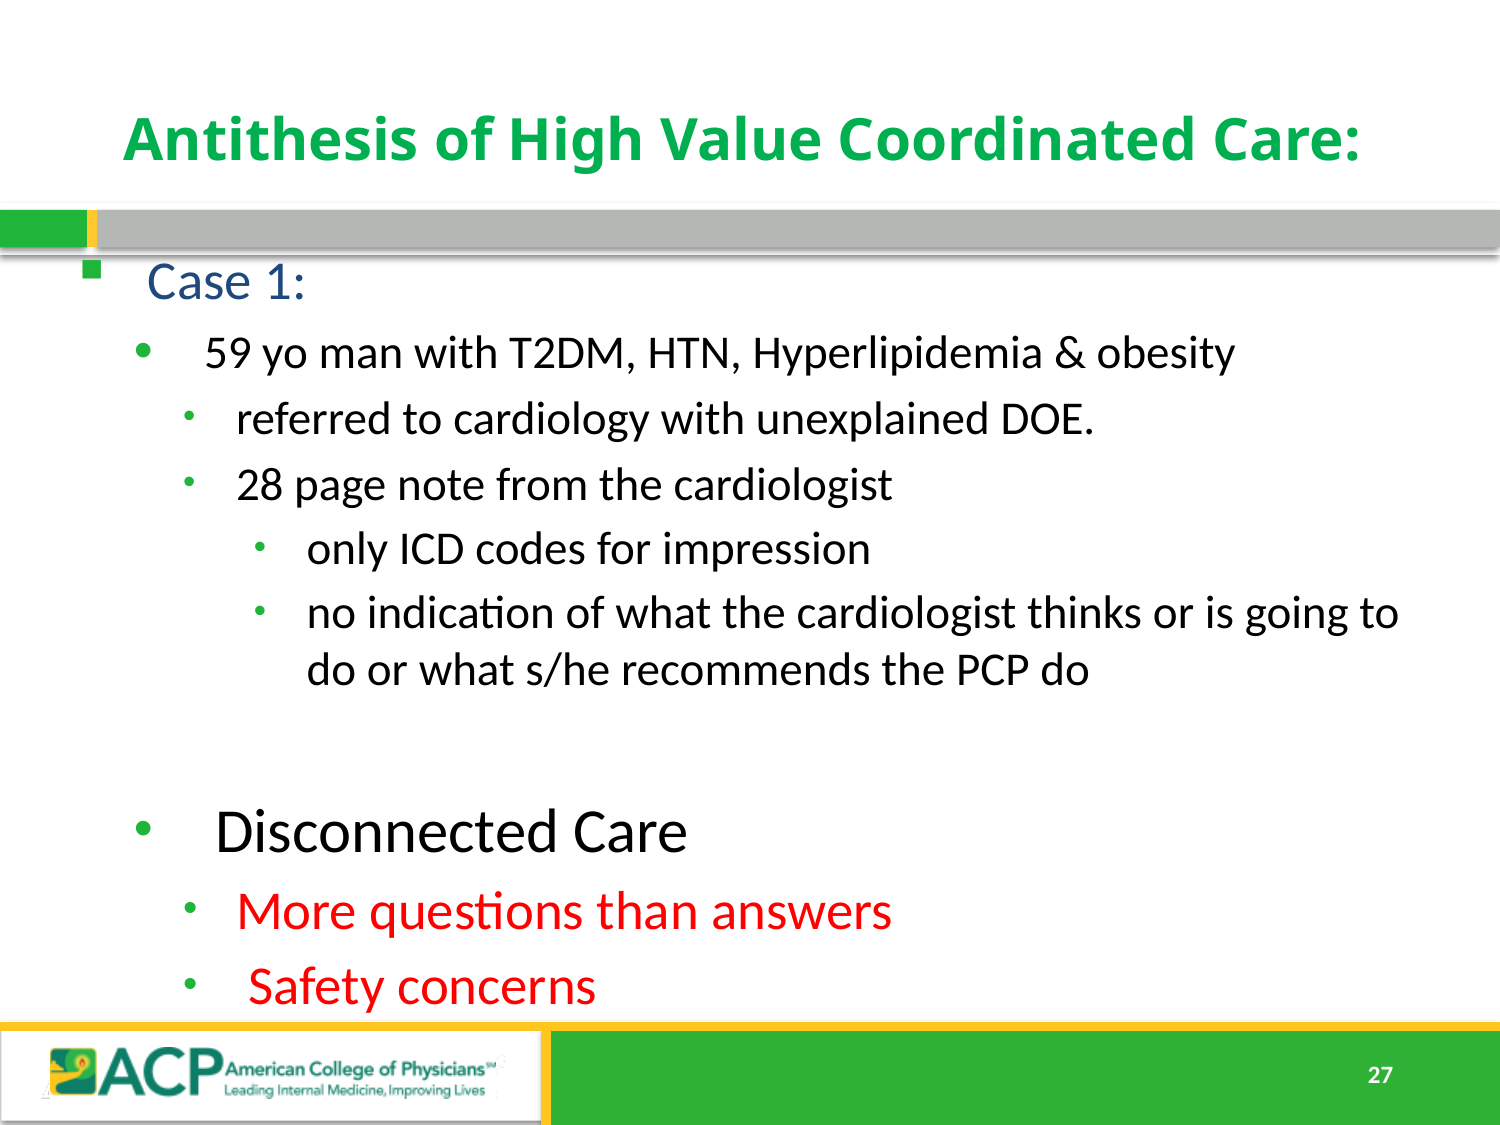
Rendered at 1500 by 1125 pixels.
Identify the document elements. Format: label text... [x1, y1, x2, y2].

title Antithesis of High Value Coordinated Care: [24, 75, 1475, 200]
picture [50, 1047, 496, 1099]
list Case 1: 59 yo man with T2DM, HTN, Hyperlipidemia & obesity referred to cardiology with unexplained DOE. 28 page note from the cardiologist only ICD codes for impression no indication of what the cardiologist thinks or is going to do or what s/he recommends the PCP do Disconnected Care More questions than answers Safety concerns [62, 237, 1438, 1088]
